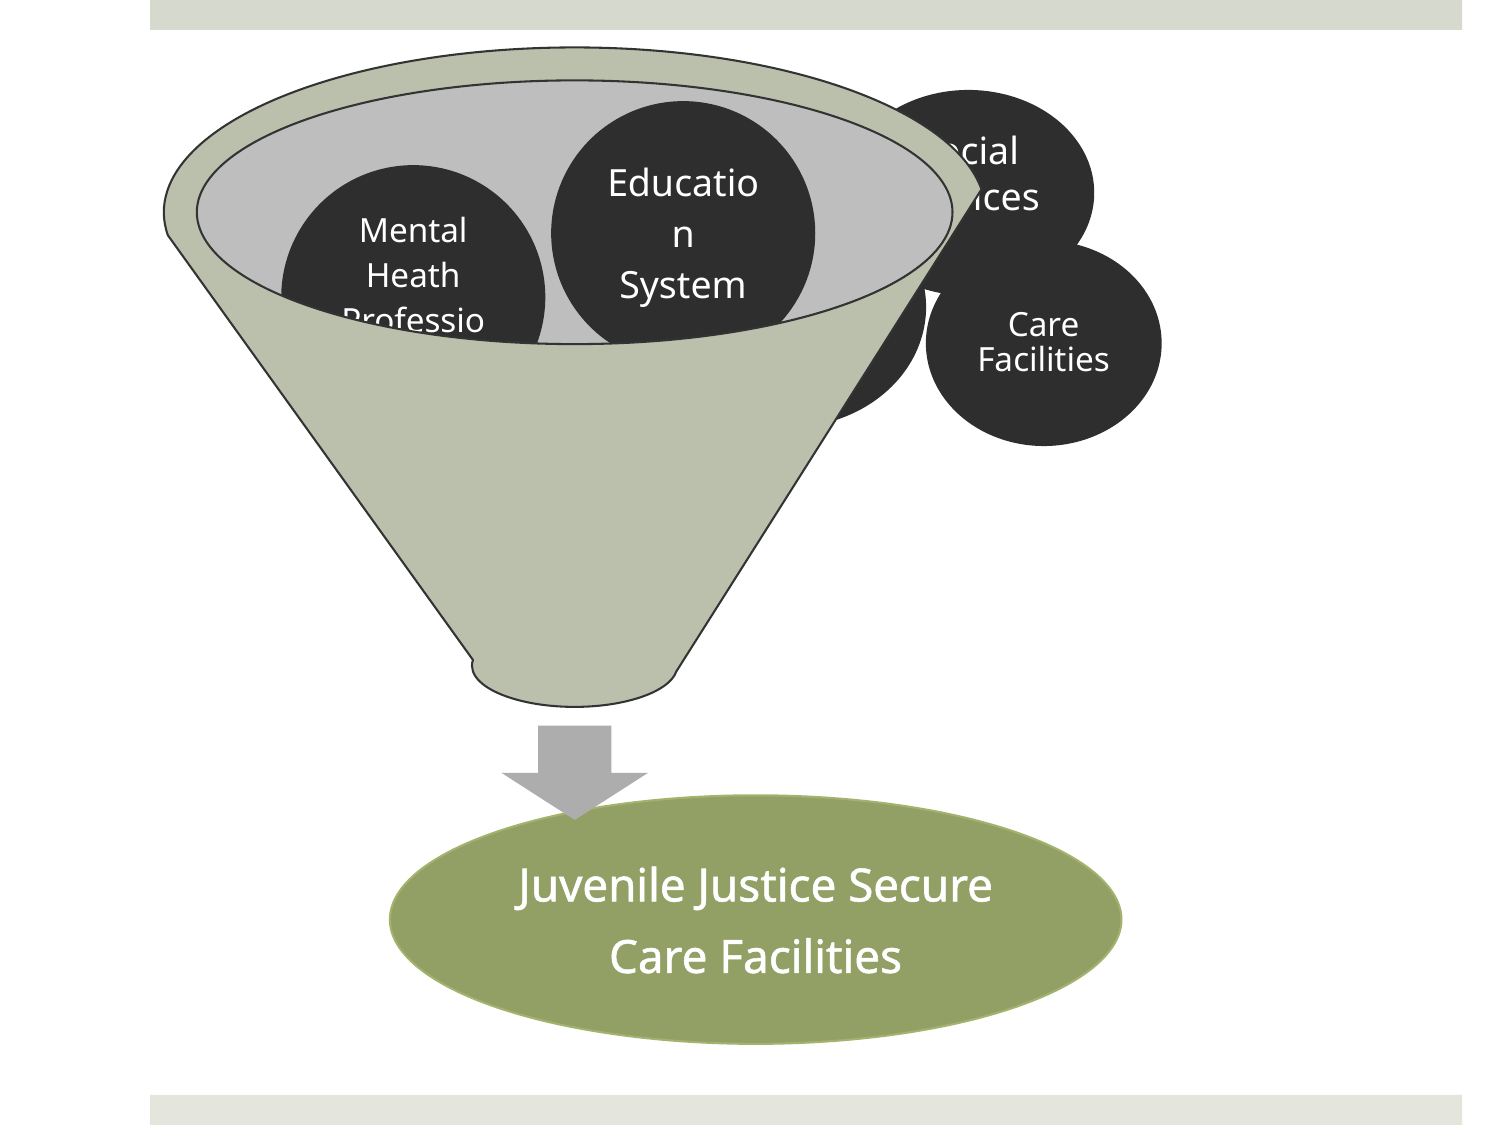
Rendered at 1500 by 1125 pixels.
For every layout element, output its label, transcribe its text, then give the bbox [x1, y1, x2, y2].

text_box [163, 40, 1339, 984]
text_box Juvenile Justice Secure Care Facilities [440, 984, 1071, 1045]
